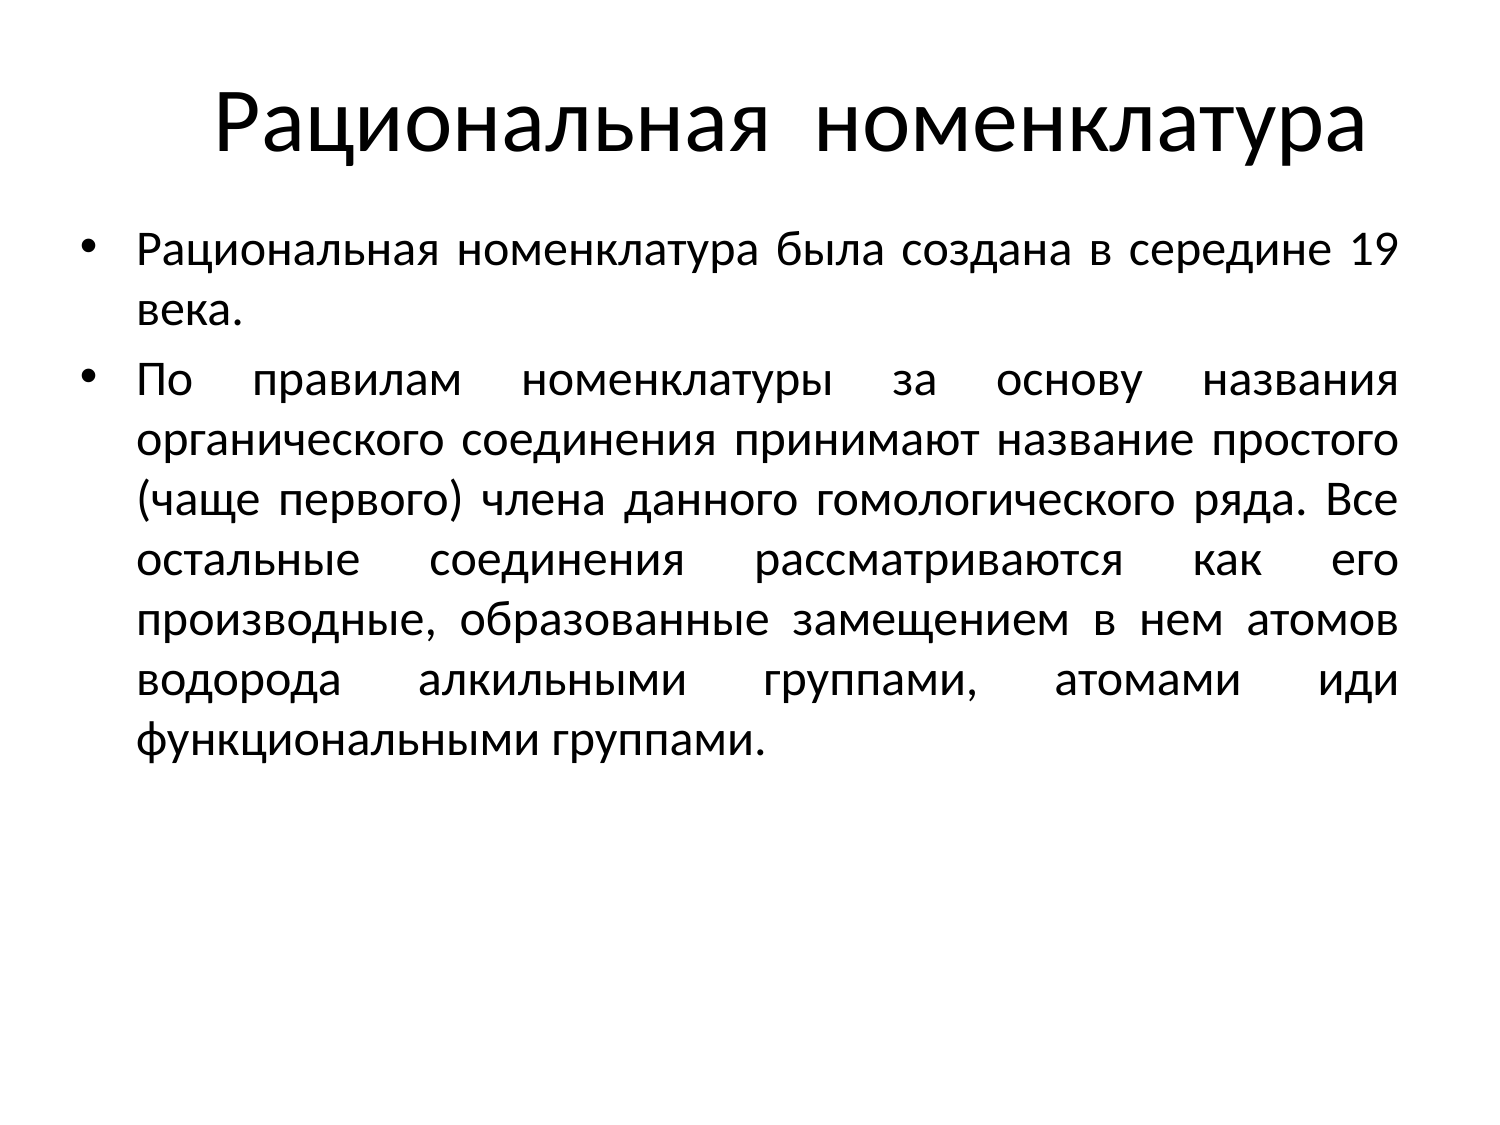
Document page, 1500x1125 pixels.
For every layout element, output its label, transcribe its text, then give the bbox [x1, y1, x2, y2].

list Рациональная номенклатура была создана в середине 19 века. По правилам номенклатуры за основу названия органического соединения принимают название простого (чаще первого) члена данного гомологического ряда. Все остальные соединения рассматриваются как его производные, образованные замещением в нем атомов водорода алкильными группами, атомами иди функциональными группами. [64, 208, 1415, 951]
title Рациональная номенклатура [159, 45, 1425, 185]
